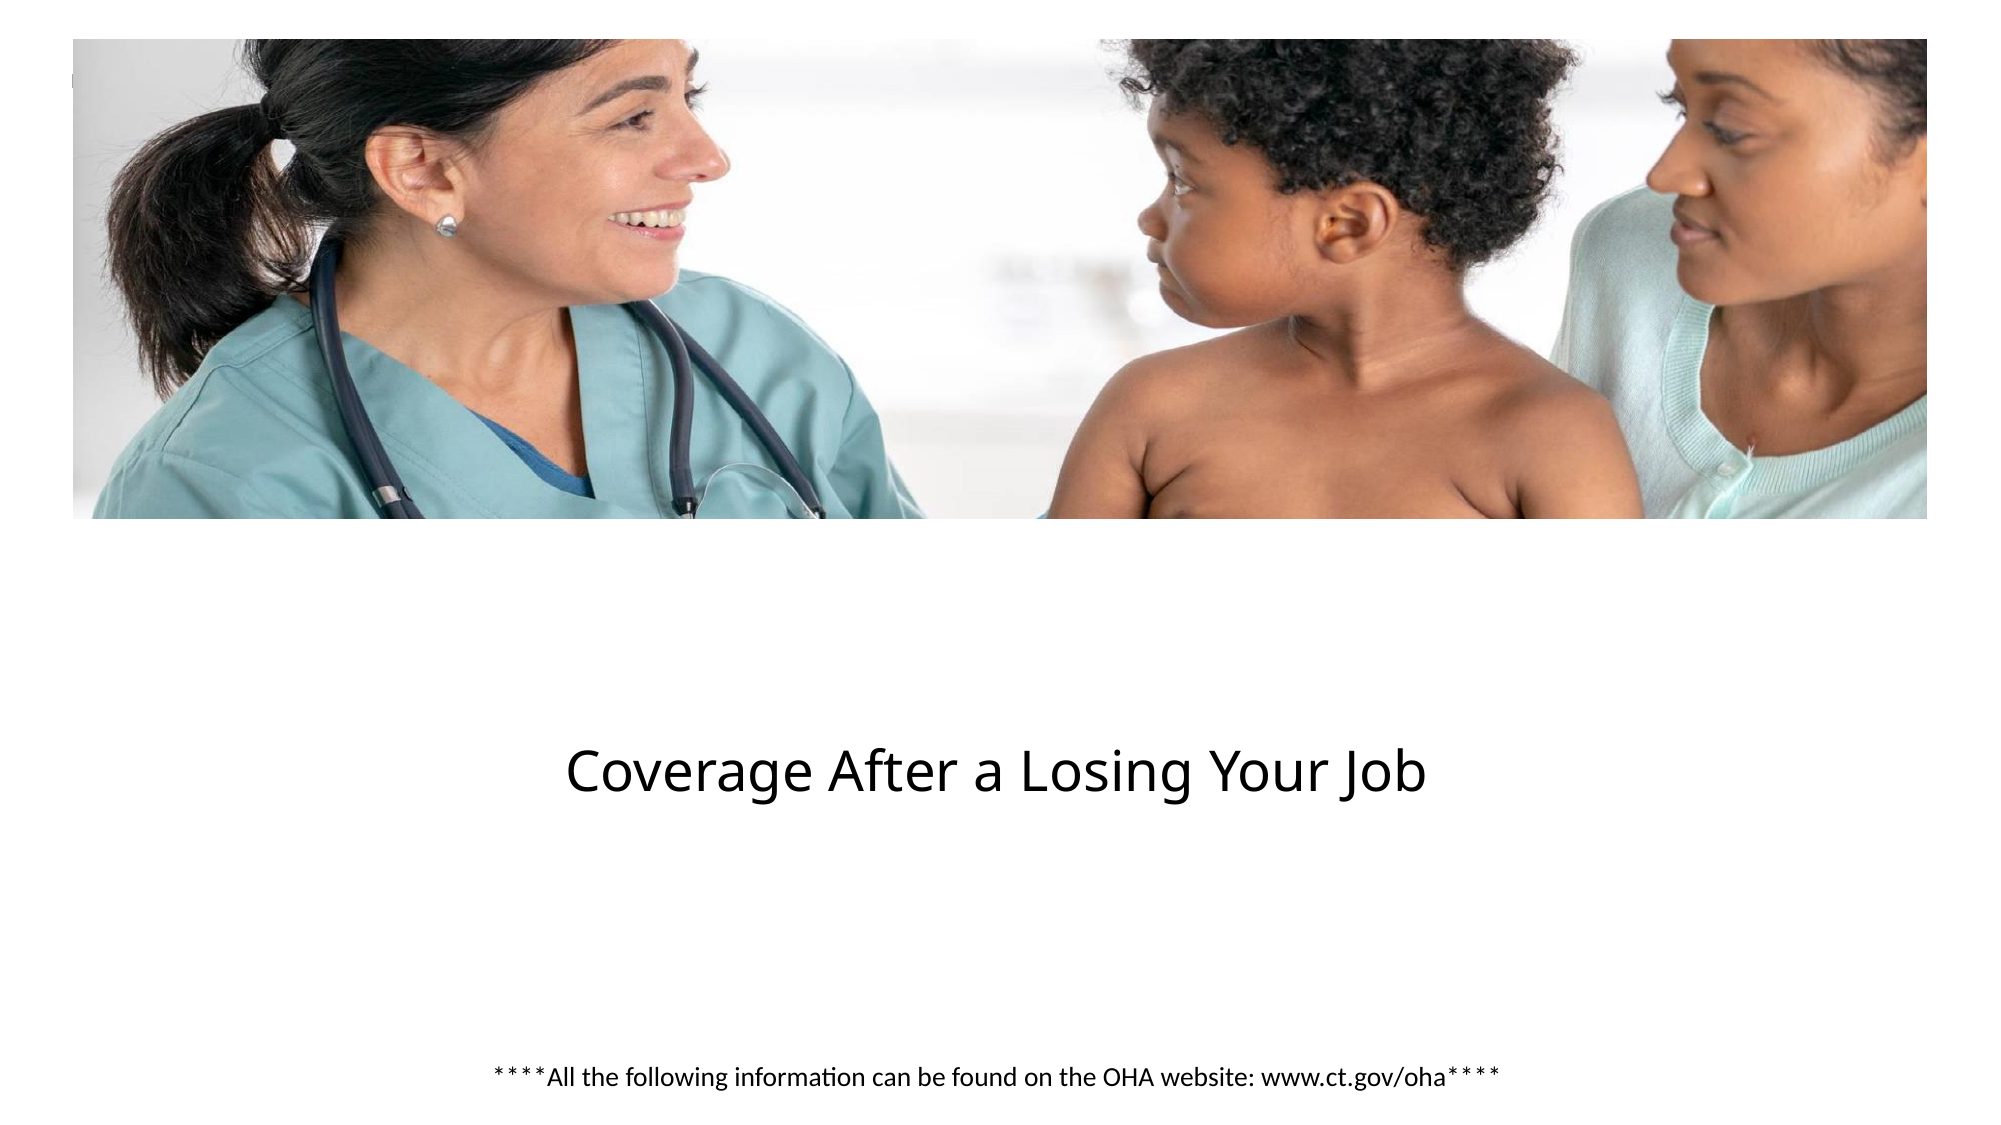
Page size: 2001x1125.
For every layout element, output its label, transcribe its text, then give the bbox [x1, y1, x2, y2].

title Coverage After a Losing Your Job [95, 562, 1899, 984]
picture [73, 39, 1927, 519]
subtitle ****All the following information can be found on the OHA website: www.ct.gov/oha**** [95, 998, 1899, 1101]
